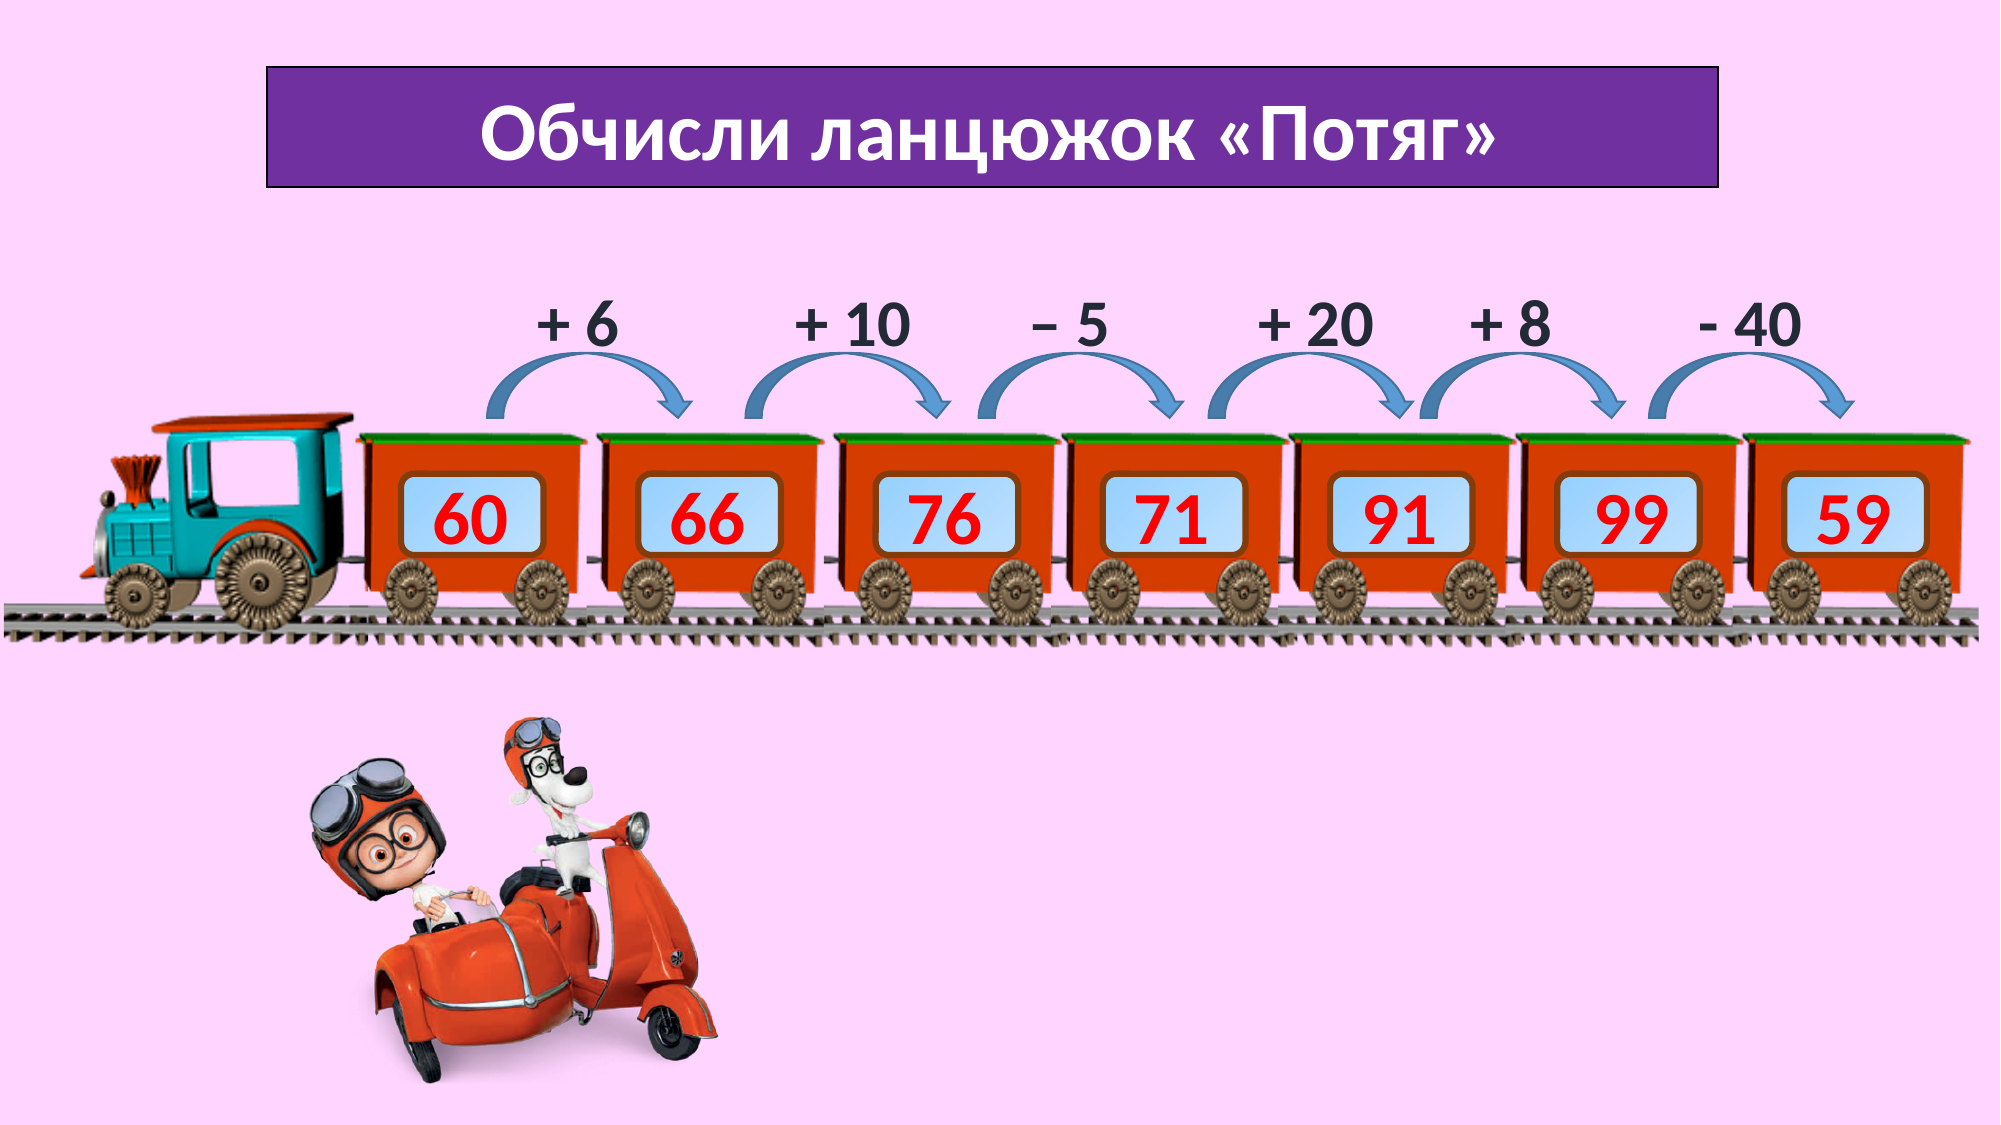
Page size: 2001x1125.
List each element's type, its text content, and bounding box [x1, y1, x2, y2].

text_box + 20 [1243, 272, 1411, 362]
text_box + 6 [522, 272, 689, 362]
text_box + 8 [1455, 272, 1574, 362]
picture [3, 359, 1979, 704]
text_box Обчисли ланцюжок «Потяг» [266, 66, 1719, 188]
text_box – 5 [1013, 272, 1143, 362]
picture [284, 711, 735, 1109]
text_box + 10 [780, 272, 948, 362]
text_box - 40 [1684, 272, 1836, 362]
